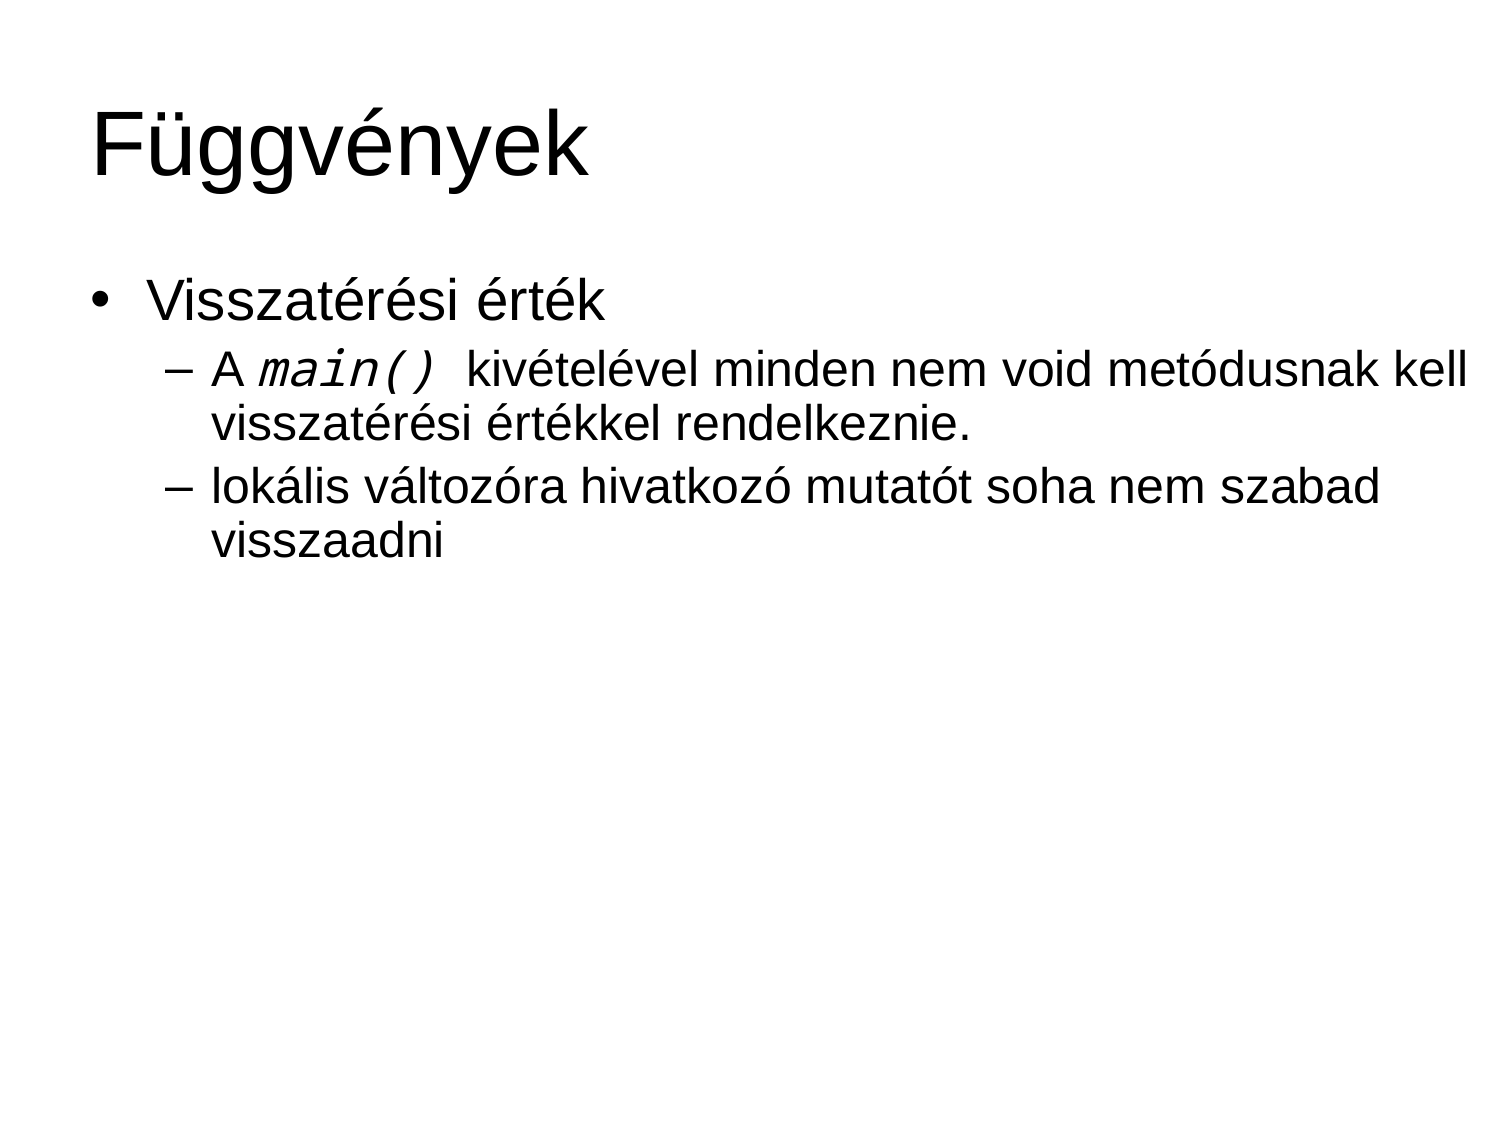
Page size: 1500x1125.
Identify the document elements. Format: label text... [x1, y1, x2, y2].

title Függvények [74, 44, 1426, 233]
list Visszatérési érték A main() kivételével minden nem void metódusnak kell visszatérési értékkel rendelkeznie. lokális változóra hivatkozó mutatót soha nem szabad visszaadni [74, 262, 1500, 1059]
